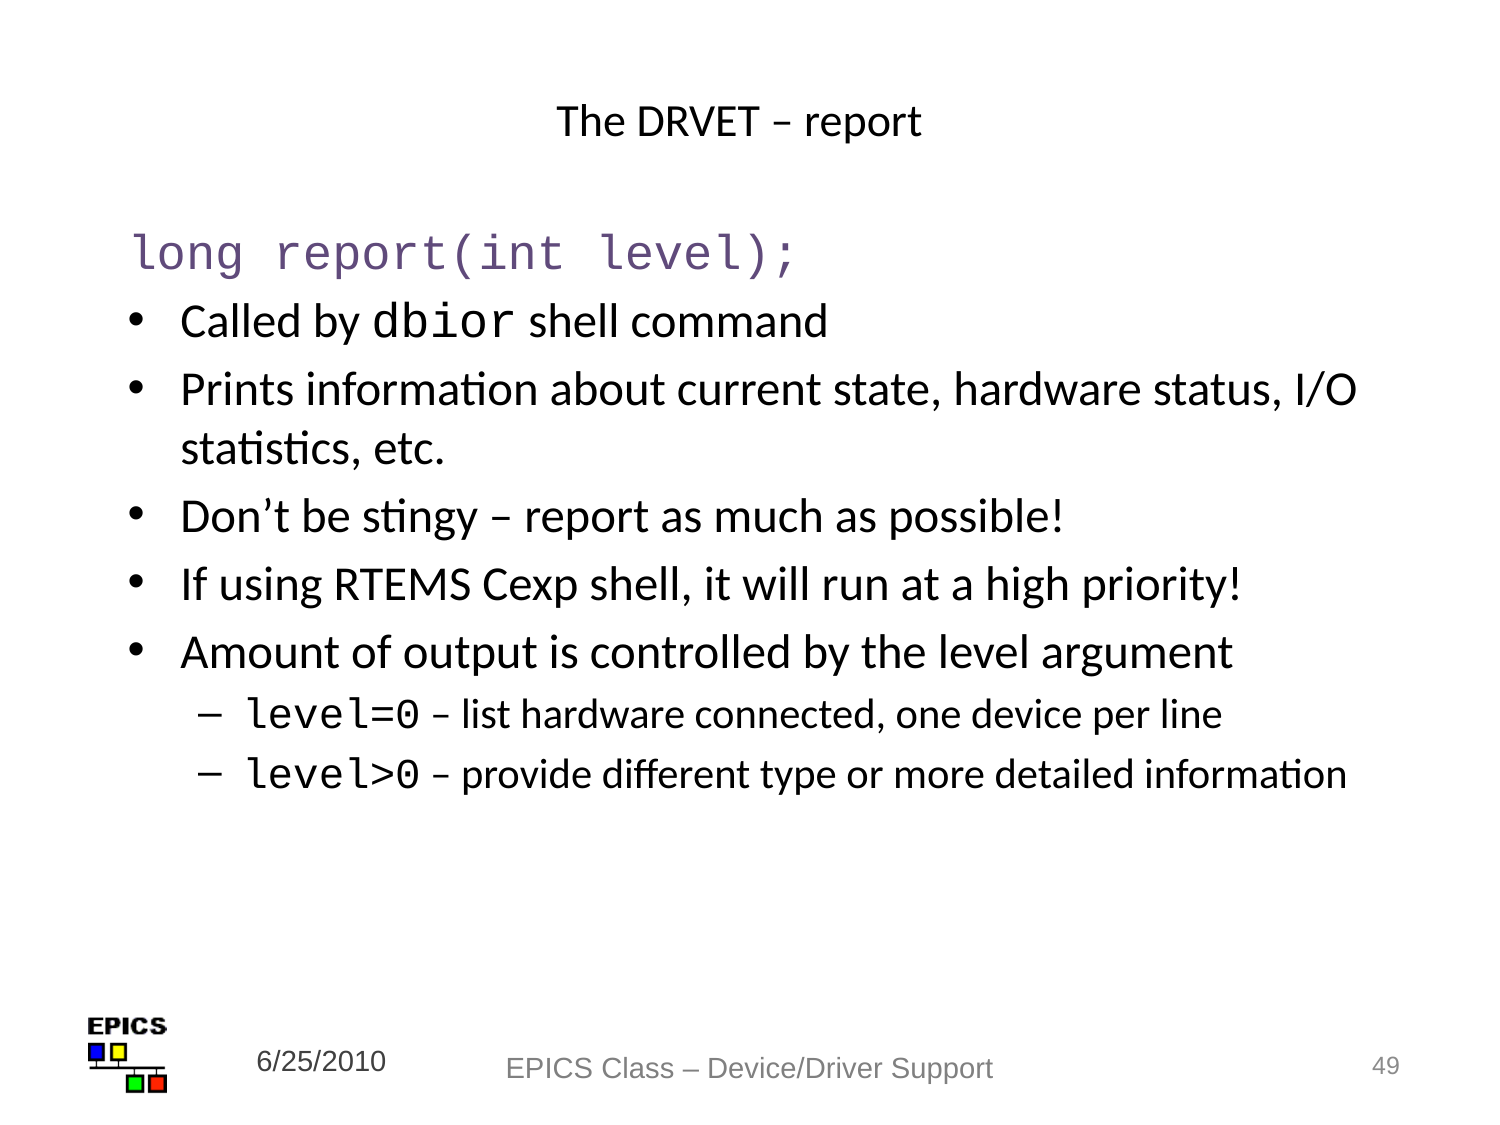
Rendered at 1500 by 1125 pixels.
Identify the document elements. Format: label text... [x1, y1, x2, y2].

list long report(int level); Called by dbior shell command Prints information about current state, hardware status, I/O statistics, etc. Don’t be stingy – report as much as possible! If using RTEMS Cexp shell, it will run at a high priority! Amount of output is controlled by the level argument level=0 – list hardware connected, one device per line level>0 – provide different type or more detailed information [112, 213, 1457, 813]
footer EPICS Class – Device/Driver Support [447, 1035, 1053, 1098]
slide_number 49 [1065, 1035, 1415, 1095]
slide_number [201, 1035, 442, 1095]
picture [88, 1016, 167, 1095]
title The DRVET – report [21, 82, 1459, 154]
